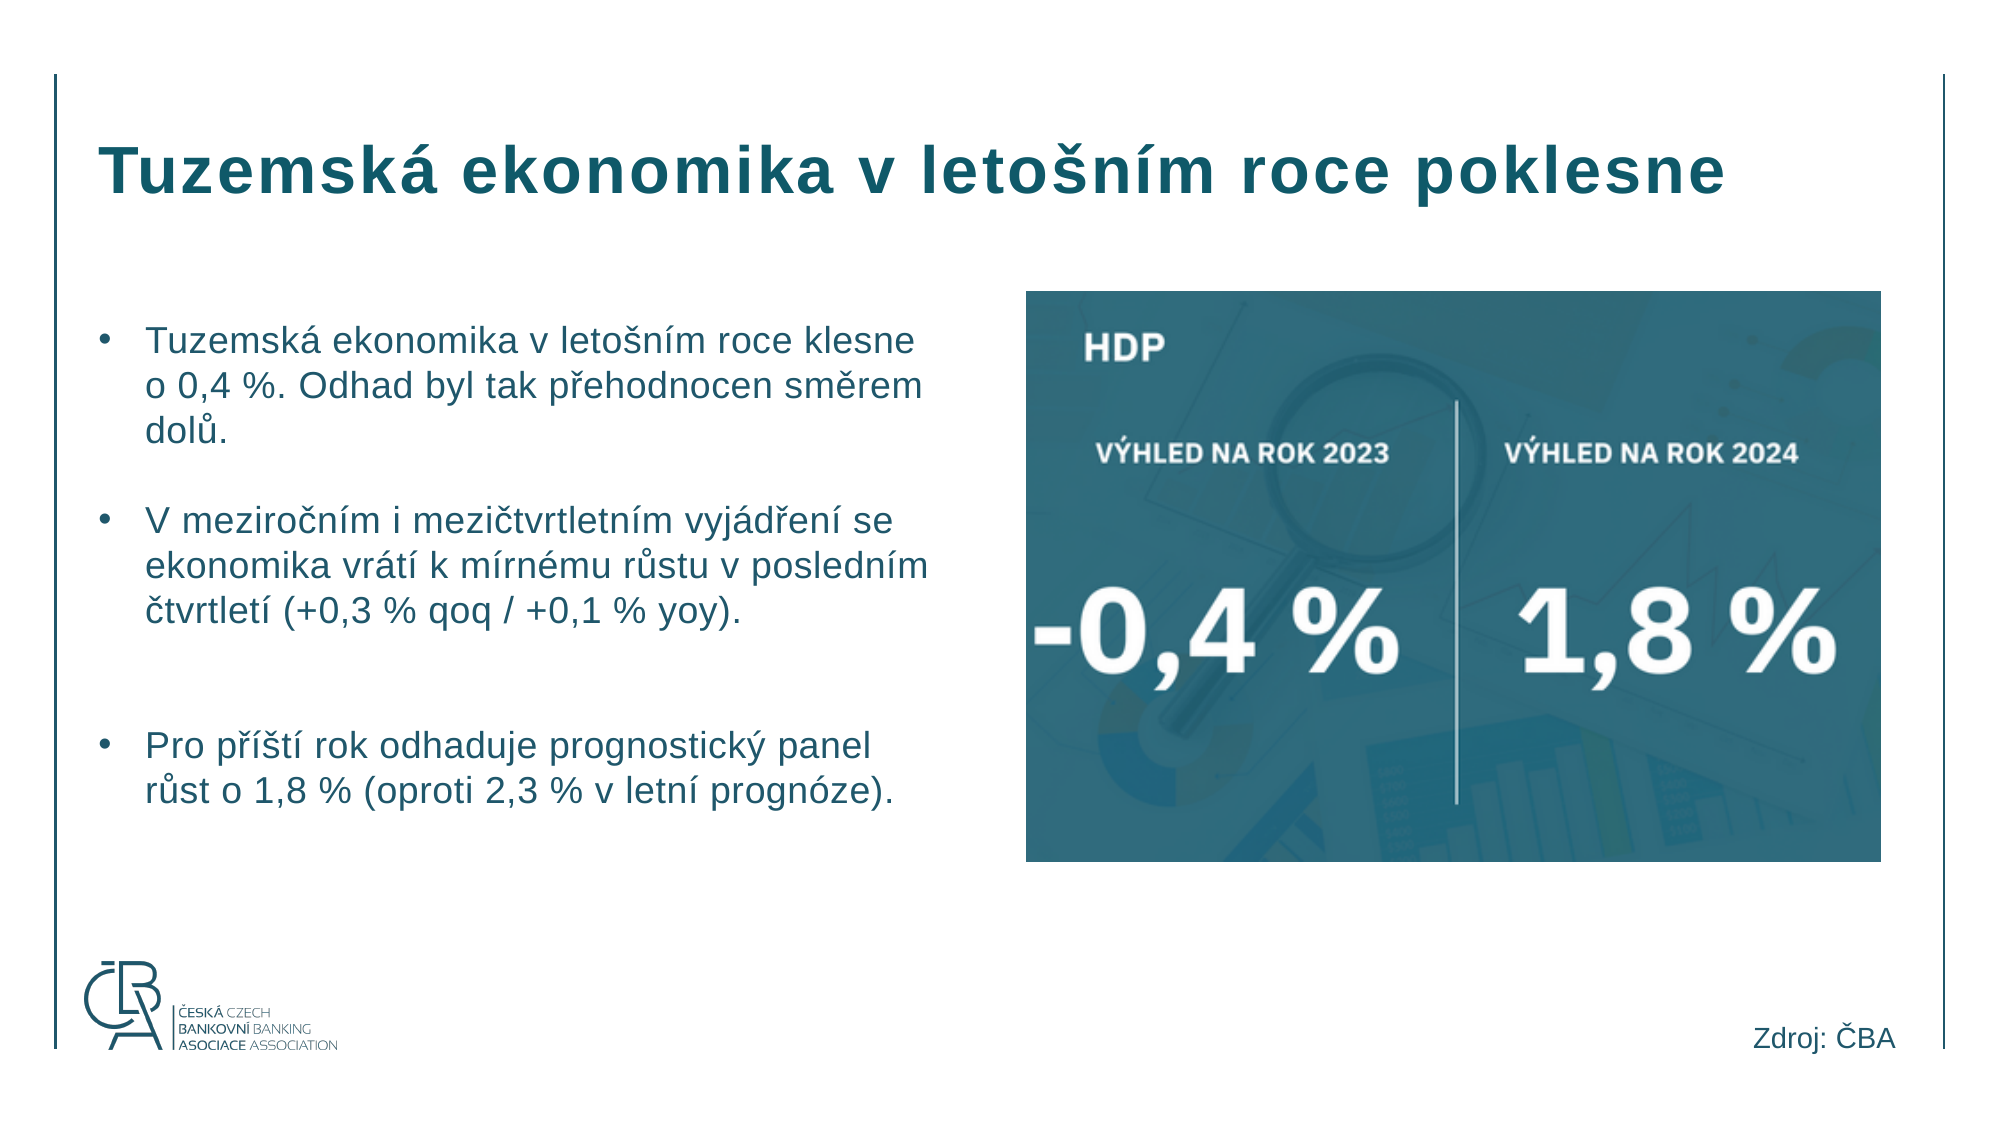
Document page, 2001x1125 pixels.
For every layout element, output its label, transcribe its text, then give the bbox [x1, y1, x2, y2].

title Tuzemská ekonomika v letošním roce poklesne [98, 101, 1922, 209]
text_box Zdroj: ČBA [1728, 1008, 1897, 1055]
text_box 08.11.2023 [1472, 987, 1908, 1051]
picture [84, 961, 337, 1050]
picture [1026, 291, 1881, 862]
list Tuzemská ekonomika v letošním roce klesne o 0,4 %. Odhad byl tak přehodnocen směrem dolů. V meziročním i mezičtvrtletním vyjádření se ekonomika vrátí k mírnému růstu v posledním čtvrtletí (+0,3 % qoq / +0,1 % yoy). Pro příští rok odhaduje prognostický panel růst o 1,8 % (oproti 2,3 % v letní prognóze). [98, 350, 941, 777]
